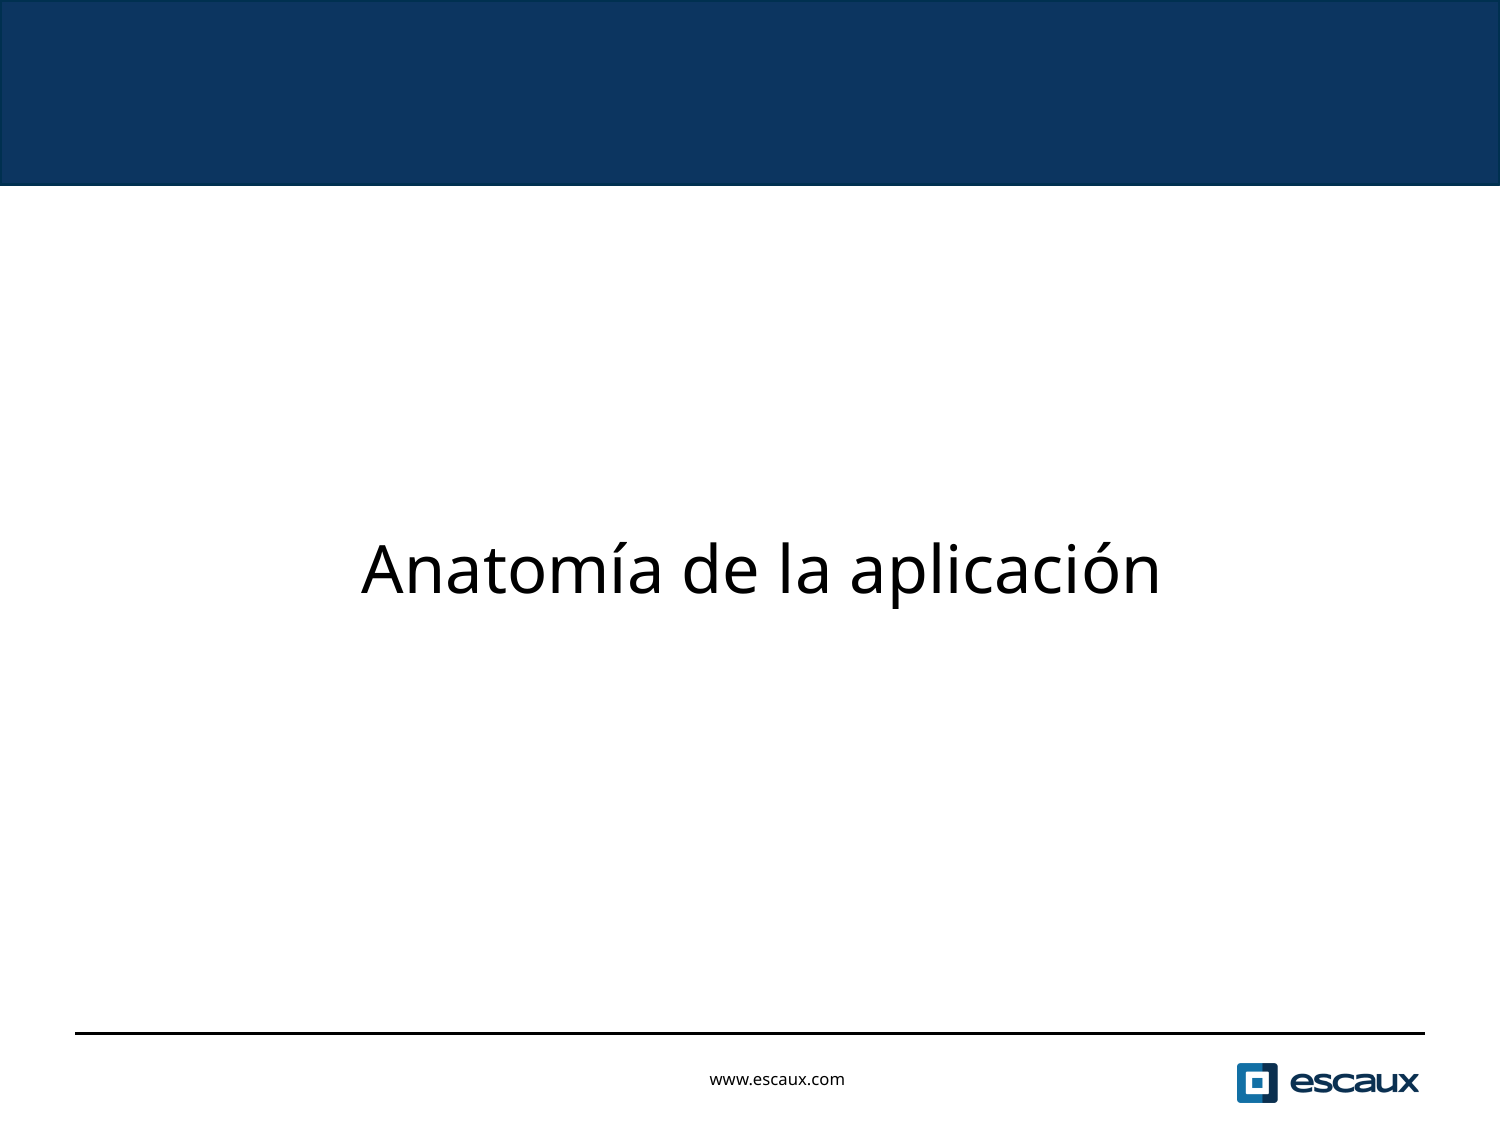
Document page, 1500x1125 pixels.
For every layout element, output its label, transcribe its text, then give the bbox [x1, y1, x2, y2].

picture [1237, 1063, 1419, 1103]
list Anatomía de la aplicación [87, 519, 1438, 858]
